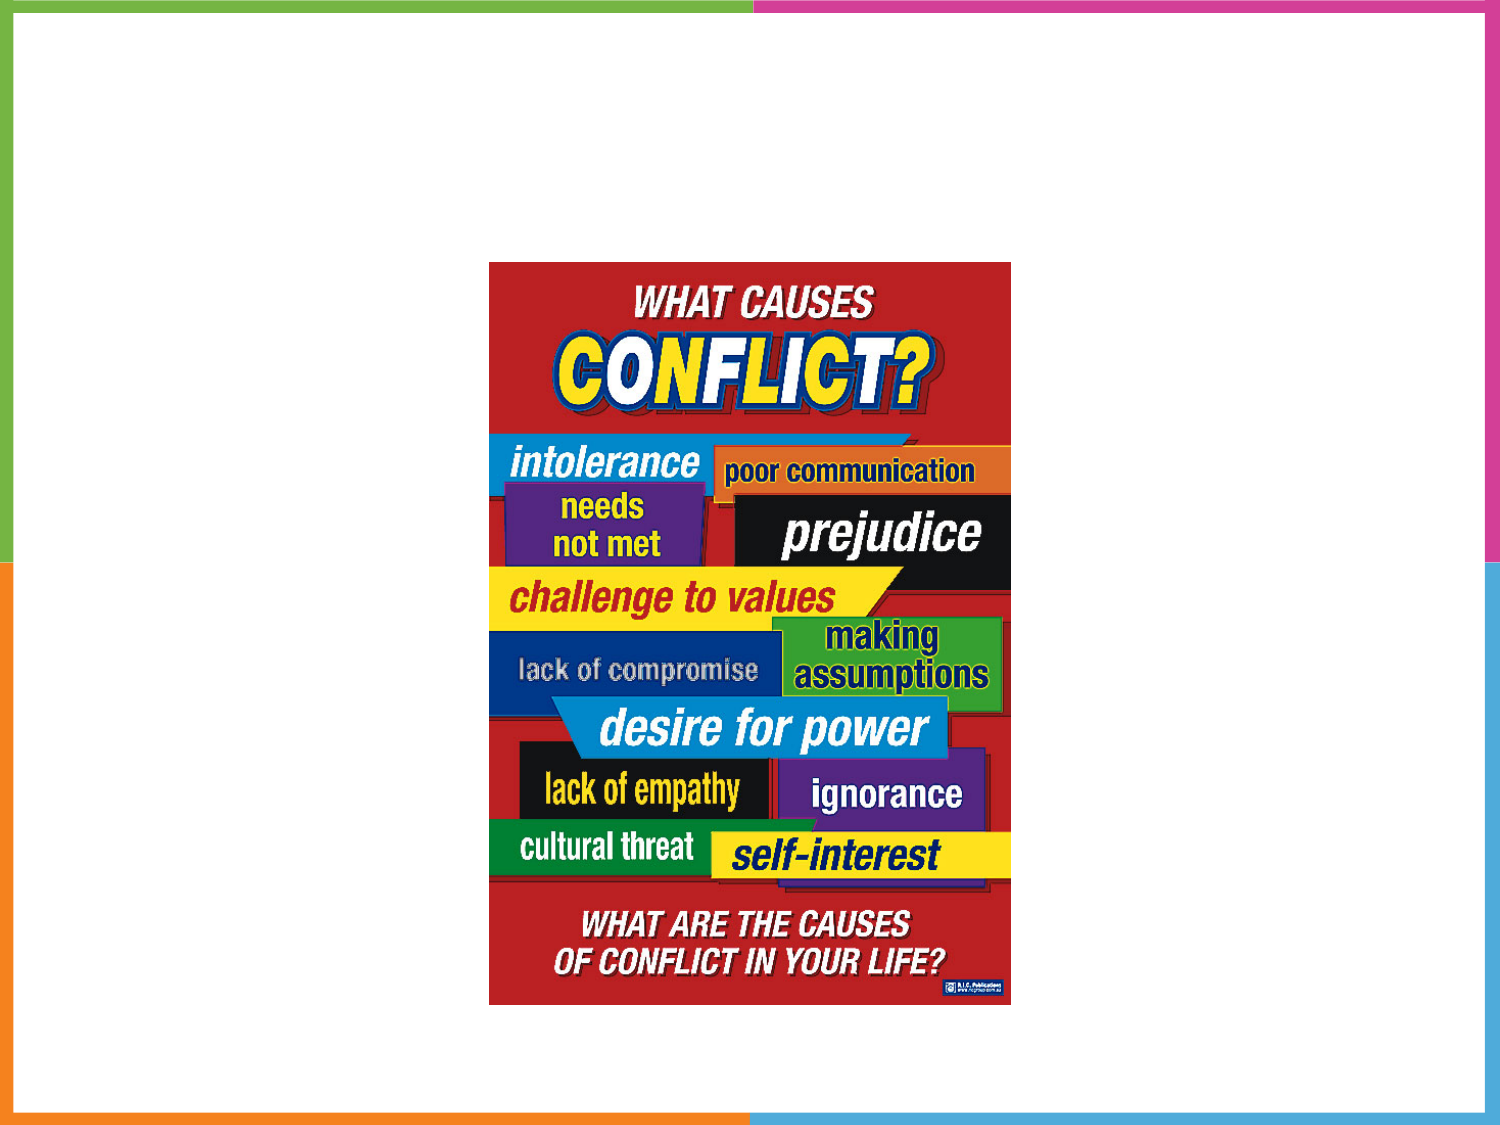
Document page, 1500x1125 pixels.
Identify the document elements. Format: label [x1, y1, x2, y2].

text_box [0, 1110, 748, 1125]
text_box [751, 0, 1500, 15]
text_box [1483, 560, 1500, 1110]
text_box [0, 0, 751, 15]
text_box [0, 565, 15, 1110]
list [488, 262, 1012, 1006]
text_box [748, 1110, 1500, 1125]
text_box [0, 15, 15, 565]
text_box [1483, 15, 1500, 560]
